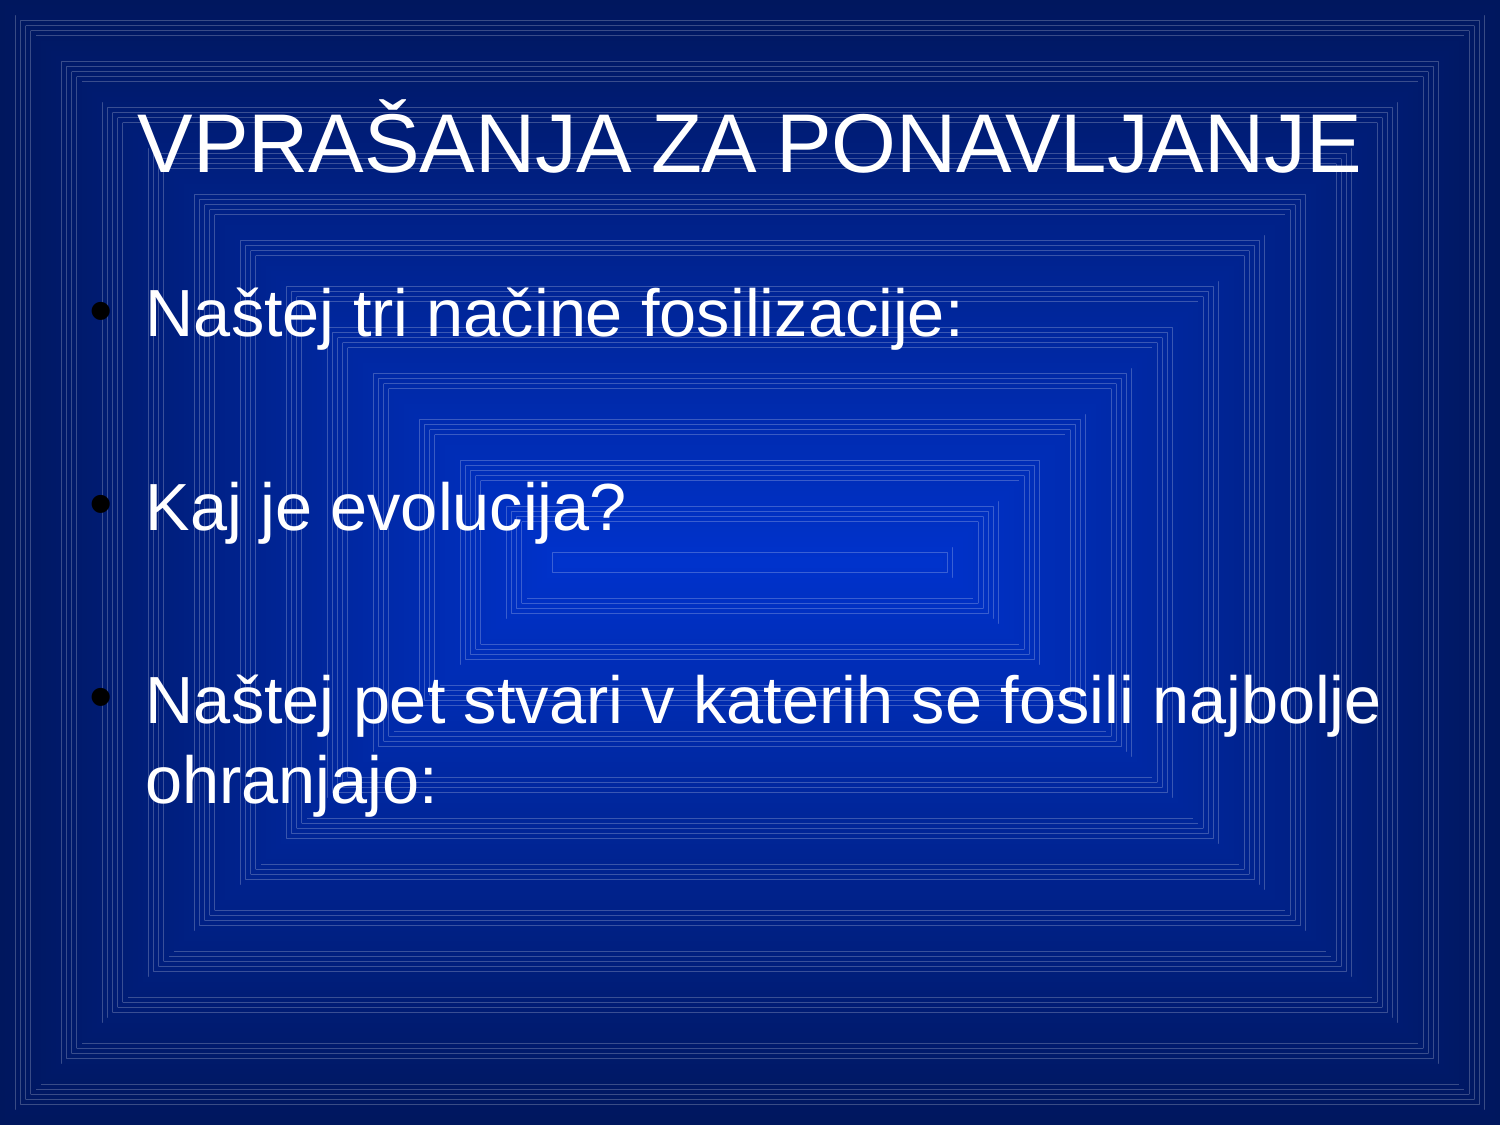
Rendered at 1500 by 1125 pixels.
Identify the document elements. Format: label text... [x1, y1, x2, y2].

list Naštej tri načine fosilizacije: Kaj je evolucija? Naštej pet stvari v katerih se fosili najbolje ohranjajo: [75, 262, 1425, 1125]
title VPRAŠANJA ZA PONAVLJANJE [75, 45, 1425, 233]
